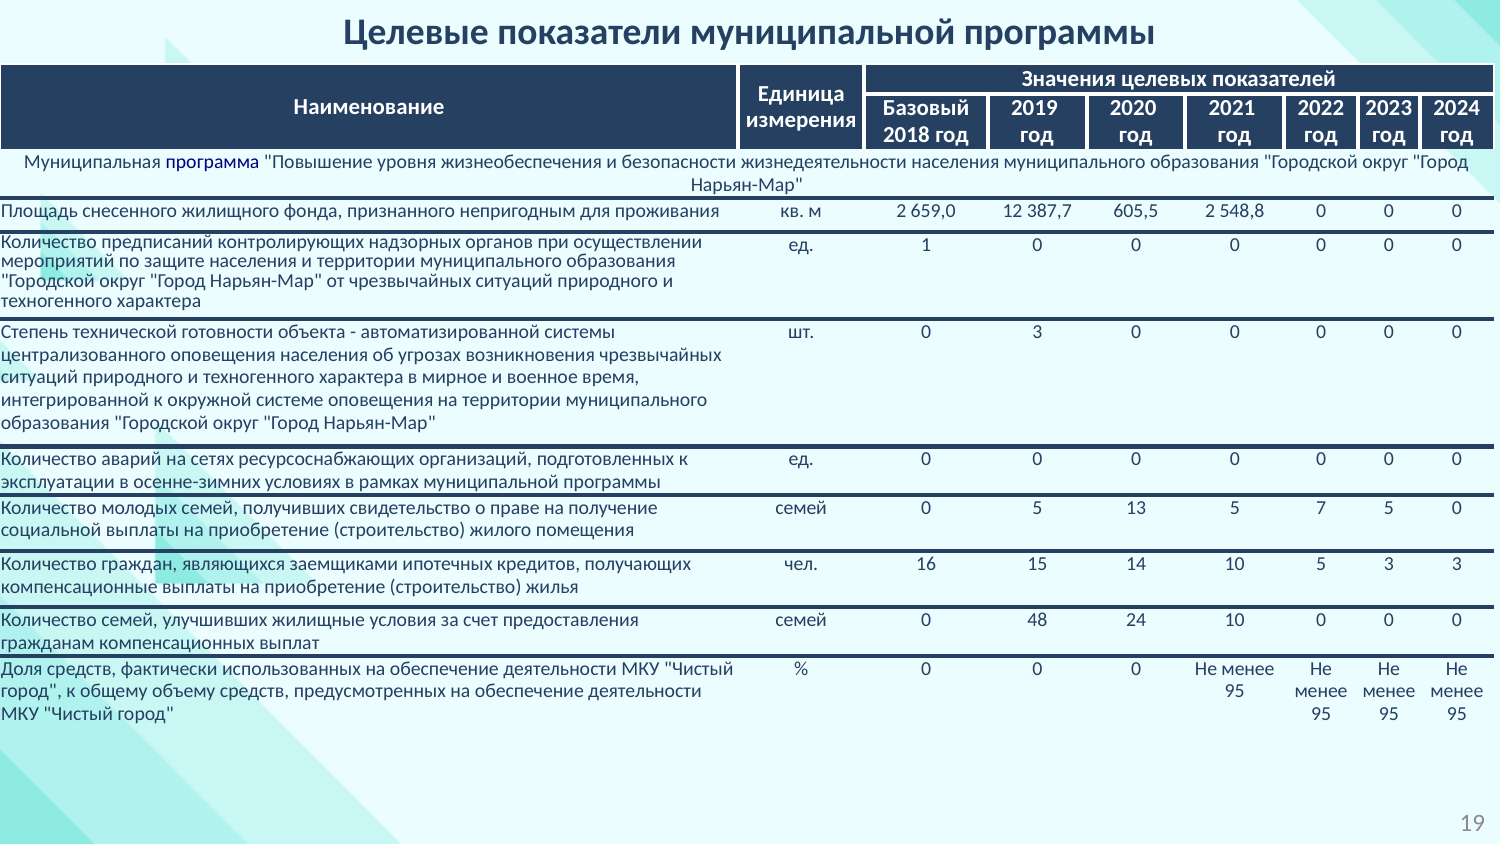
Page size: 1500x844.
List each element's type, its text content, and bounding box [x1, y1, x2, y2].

table_cell 1 [864, 234, 988, 317]
table_cell 0 [1284, 234, 1358, 317]
table_cell 13 [1087, 497, 1185, 549]
picture [0, 60, 1500, 844]
text_box Целевые показатели муниципальной программы [0, 0, 1500, 60]
table_header Наименование [1, 65, 736, 149]
table_cell 0 [1087, 321, 1185, 444]
table_cell кв. м [738, 200, 864, 230]
table_cell 605,5 [1087, 200, 1185, 230]
table_cell 0 [1420, 497, 1494, 549]
table_cell Не менее 95 [1420, 658, 1494, 727]
table_cell 0 [1284, 321, 1358, 444]
table_cell 2019 год [990, 96, 1085, 149]
table_cell 0 [1420, 200, 1494, 230]
table_cell 0 [1358, 449, 1420, 493]
table_cell 5 [1358, 497, 1420, 549]
table_cell Количество предписаний контролирующих надзорных органов при осуществлении мероприятий по защите населения и территории муниципального образования "Городской округ "Город Нарьян-Мар" от чрезвычайных ситуаций природного и техногенного характера [0, 234, 738, 317]
table_cell чел. [738, 553, 864, 605]
table_cell 0 [1087, 658, 1185, 727]
table_cell 2021 год [1187, 96, 1282, 149]
slide_number 19 [1149, 798, 1500, 844]
table_cell 5 [988, 497, 1087, 549]
table_cell 0 [1420, 609, 1494, 654]
table_cell семей [738, 609, 864, 654]
table_cell 10 [1185, 609, 1284, 654]
table_cell 0 [1087, 449, 1185, 493]
table_cell 0 [1420, 449, 1494, 493]
table_header Значения целевых показателей [866, 65, 1493, 92]
table_cell 2022 год [1286, 96, 1356, 149]
table_cell ед. [738, 234, 864, 317]
table_cell 0 [988, 449, 1087, 493]
table_cell Количество граждан, являющихся заемщиками ипотечных кредитов, получающих компенсационные выплаты на приобретение (строительство) жилья [0, 553, 738, 605]
table_cell 48 [988, 609, 1087, 654]
table_cell Базовый 2018 год [866, 96, 986, 149]
table_header Единица измерения [740, 65, 862, 149]
table_cell 0 [1358, 200, 1420, 230]
table_cell Не менее 95 [1358, 658, 1420, 727]
table_cell 5 [1284, 553, 1358, 605]
table_cell Не менее 95 [1284, 658, 1358, 727]
table_cell 0 [1185, 449, 1284, 493]
table_cell 0 [1185, 321, 1284, 444]
table_cell 2 548,8 [1185, 200, 1284, 230]
table_cell 2 659,0 [864, 200, 988, 230]
table_cell 3 [988, 321, 1087, 444]
table_cell 0 [988, 234, 1087, 317]
table_cell 24 [1087, 609, 1185, 654]
table_cell Количество молодых семей, получивших свидетельство о праве на получение социальной выплаты на приобретение (строительство) жилого помещения [0, 497, 738, 549]
table_cell 2024 год [1422, 96, 1493, 149]
table_cell 0 [988, 658, 1087, 727]
table_cell 3 [1420, 553, 1494, 605]
table_cell 14 [1087, 553, 1185, 605]
table_cell 5 [1185, 497, 1284, 549]
table_cell 2023 год [1360, 96, 1418, 149]
table_cell 12 387,7 [988, 200, 1087, 230]
table_cell 0 [1420, 321, 1494, 444]
table_cell 15 [988, 553, 1087, 605]
table_cell 0 [1087, 234, 1185, 317]
table_cell 7 [1284, 497, 1358, 549]
table_cell 0 [1284, 609, 1358, 654]
table_cell 0 [1358, 234, 1420, 317]
table_cell % [738, 658, 864, 727]
table_cell Муниципальная программа "Повышение уровня жизнеобеспечения и безопасности жизнедеятельности населения муниципального образования "Городской округ "Город Нарьян-Мар" [0, 149, 1494, 196]
table_cell Количество аварий на сетях ресурсоснабжающих организаций, подготовленных к эксплуатации в осенне-зимних условиях в рамках муниципальной программы [0, 449, 738, 493]
table_cell 10 [1185, 553, 1284, 605]
table_cell 0 [1358, 609, 1420, 654]
table_cell Степень технической готовности объекта - автоматизированной системы централизованного оповещения населения об угрозах возникновения чрезвычайных ситуаций природного и техногенного характера в мирное и военное время, интегрированной к окружной системе оповещения на территории муниципального образования "Городской округ "Город Нарьян-Мар" [0, 321, 738, 444]
table_cell 0 [1420, 234, 1494, 317]
table_cell 2020 год [1089, 96, 1183, 149]
table_cell 0 [864, 658, 988, 727]
table_cell 16 [864, 553, 988, 605]
table_cell 0 [864, 497, 988, 549]
table_cell ед. [738, 449, 864, 493]
table_cell Не менее 95 [1185, 658, 1284, 727]
table_cell 3 [1358, 553, 1420, 605]
table_cell шт. [738, 321, 864, 444]
table_cell 0 [1185, 234, 1284, 317]
table_cell 0 [1358, 321, 1420, 444]
table_cell 0 [864, 449, 988, 493]
table_cell 0 [864, 321, 988, 444]
table_cell Количество семей, улучшивших жилищные условия за счет предоставления гражданам компенсационных выплат [0, 609, 738, 654]
table_cell семей [738, 497, 864, 549]
table_cell 0 [1284, 449, 1358, 493]
table_cell Доля средств, фактически использованных на обеспечение деятельности МКУ "Чистый город", к общему объему средств, предусмотренных на обеспечение деятельности МКУ "Чистый город" [0, 658, 738, 727]
table_cell Площадь снесенного жилищного фонда, признанного непригодным для проживания [0, 200, 738, 230]
table_cell 0 [864, 609, 988, 654]
table_cell 0 [1284, 200, 1358, 230]
